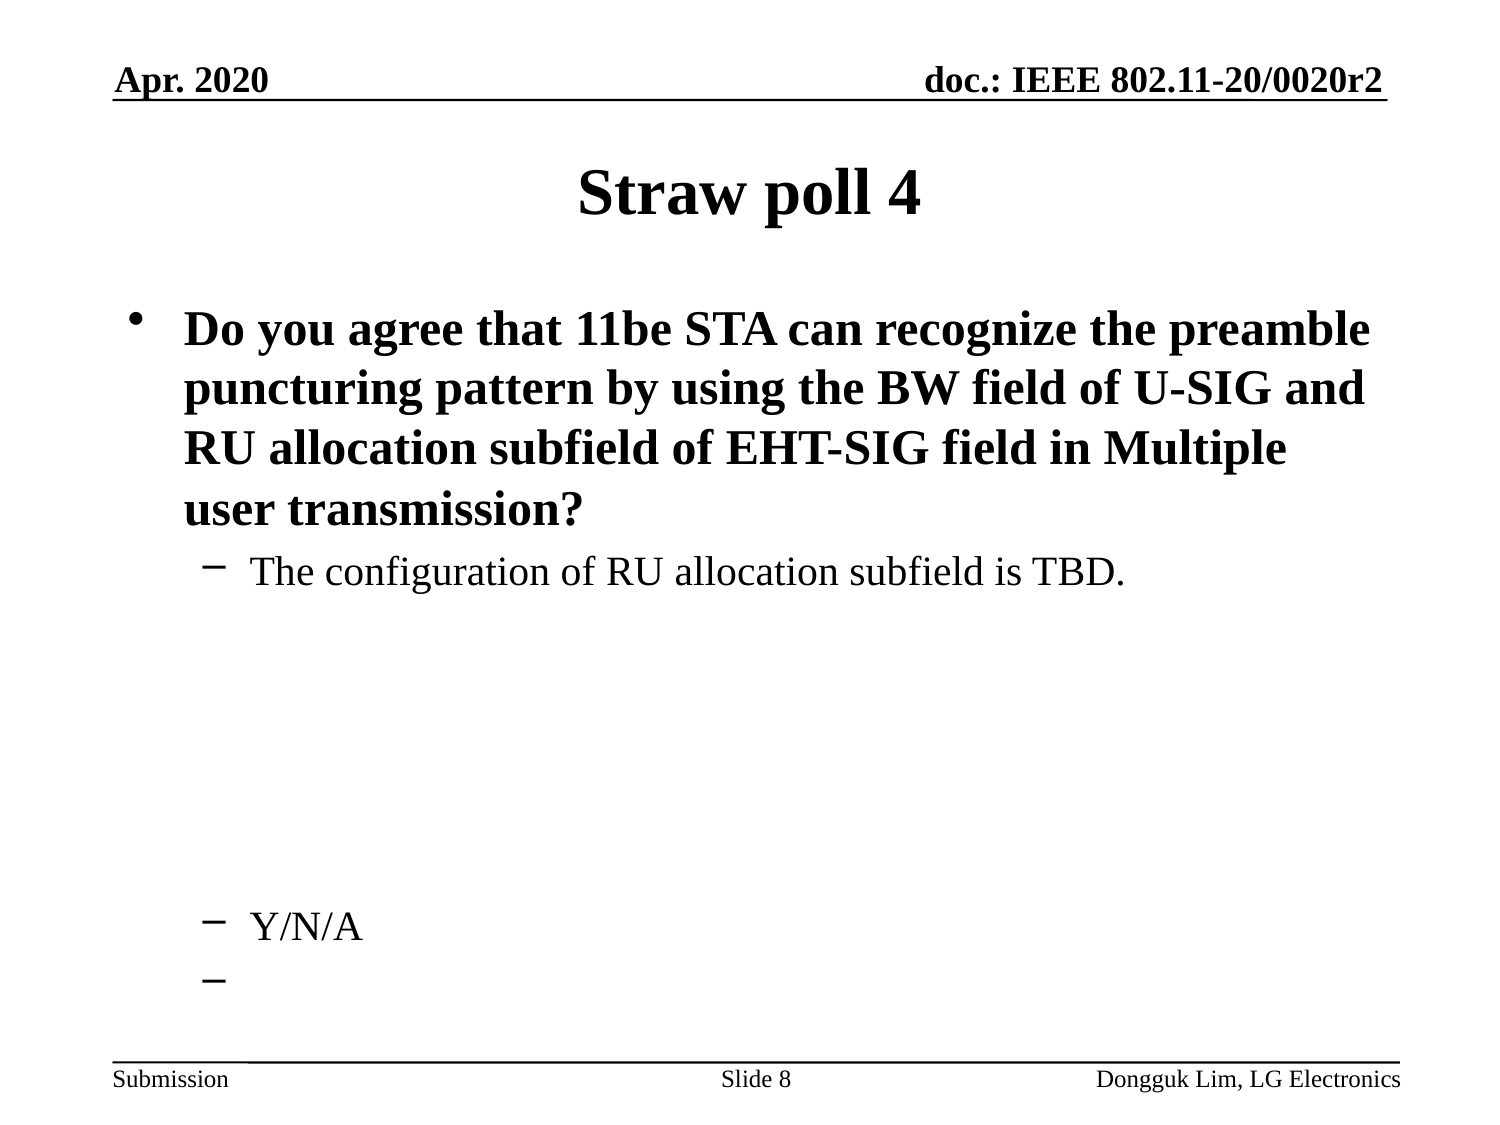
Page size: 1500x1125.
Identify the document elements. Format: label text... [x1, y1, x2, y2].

slide_number Slide 8 [712, 1061, 800, 1093]
title Straw poll 4 [112, 112, 1388, 263]
footer Dongguk Lim, LG Electronics [1092, 1061, 1402, 1093]
list Do you agree that 11be STA can recognize the preamble puncturing pattern by using the BW field of U-SIG and RU allocation subfield of EHT-SIG field in Multiple user transmission? The configuration of RU allocation subfield is TBD. Y/N/A [112, 287, 1388, 1000]
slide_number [114, 54, 271, 101]
